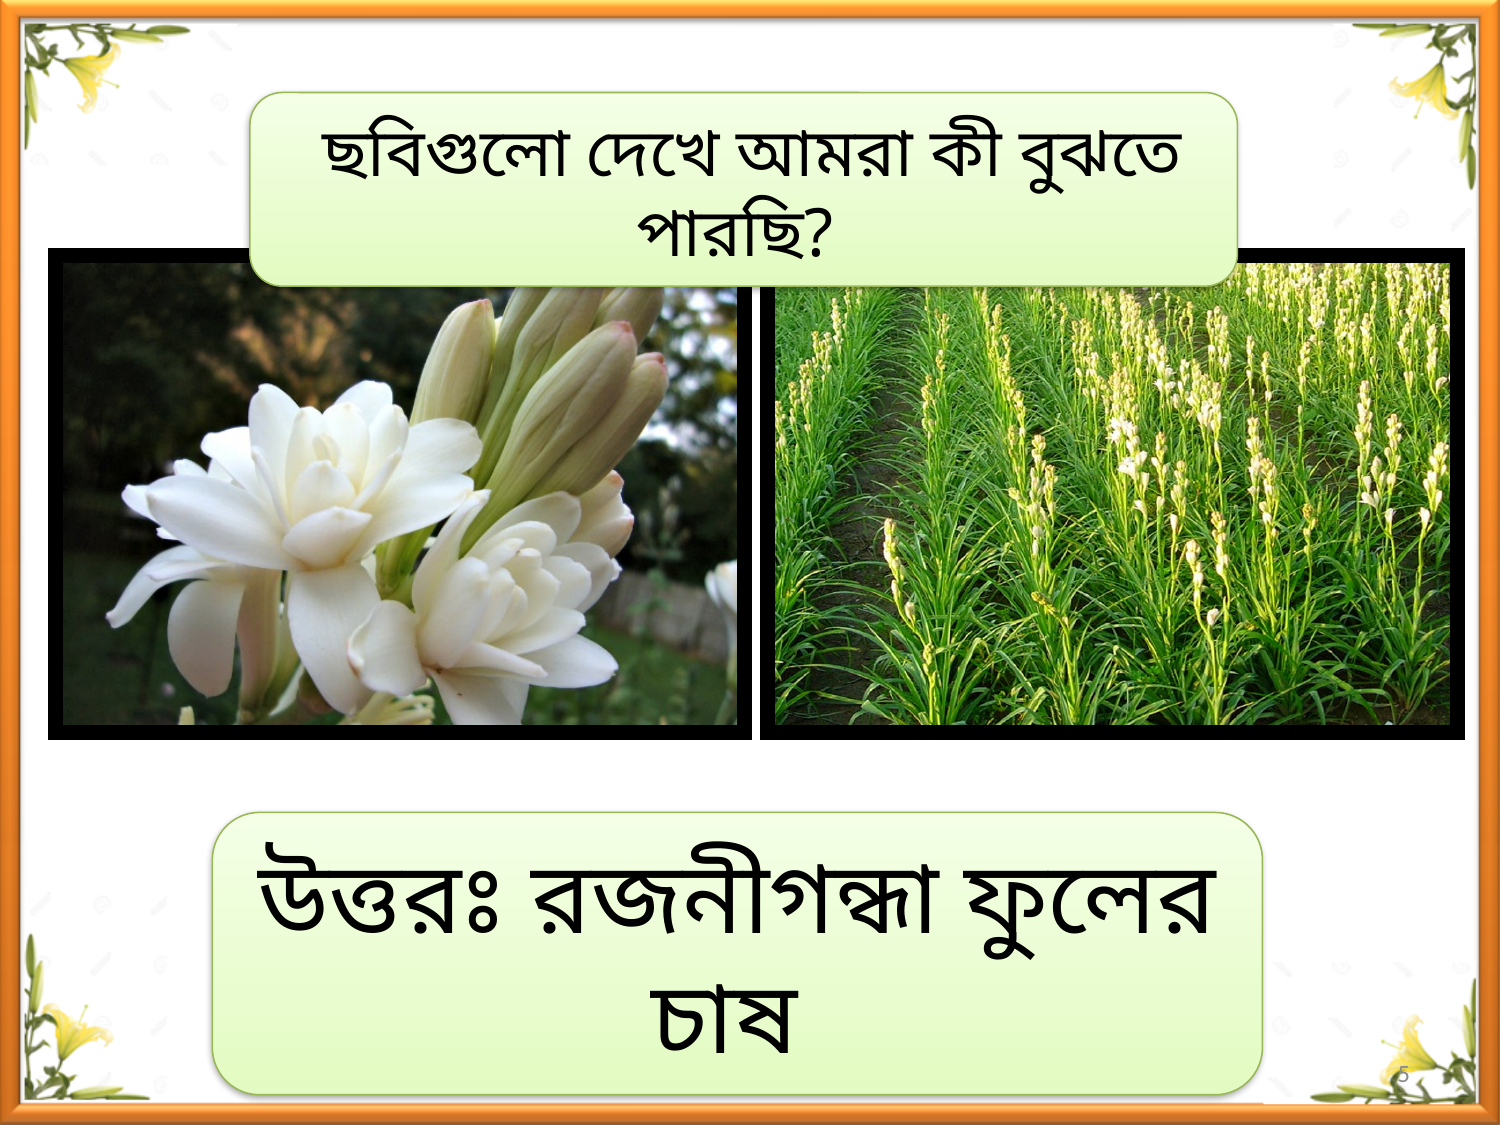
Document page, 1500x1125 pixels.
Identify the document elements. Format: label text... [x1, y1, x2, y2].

slide_number 5 [1074, 1042, 1425, 1103]
text_box উত্তরঃ রজনীগন্ধা ফুলের চাষ [211, 811, 1264, 1096]
text_box ছবিগুলো দেখে আমরা কী বুঝতে পারছি? [249, 91, 1239, 287]
picture [0, 0, 1500, 1125]
